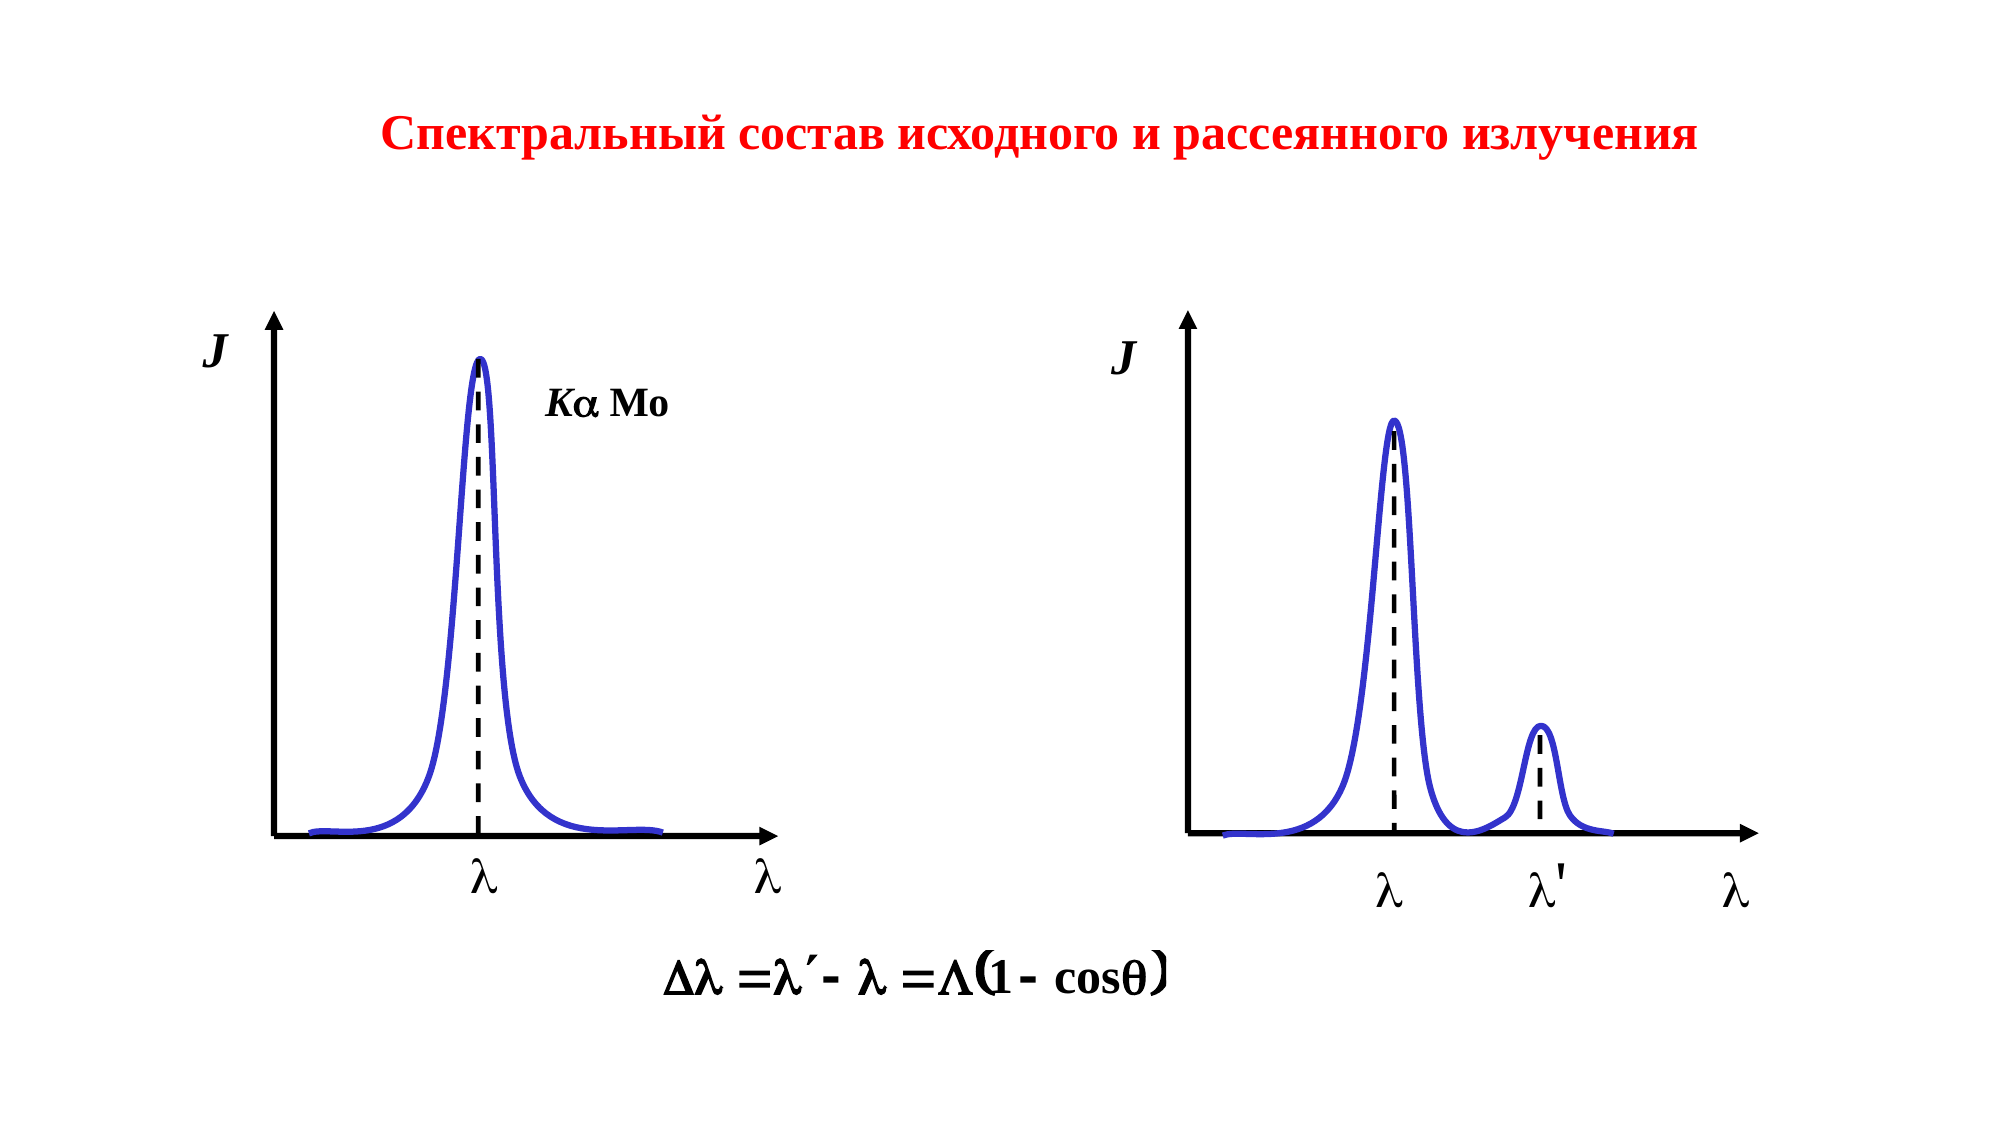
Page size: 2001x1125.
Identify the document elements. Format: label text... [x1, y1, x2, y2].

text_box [186, 287, 808, 913]
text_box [1096, 309, 1795, 929]
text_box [659, 949, 1167, 1009]
text_box Спектральный состав исходного и рассеянного излучения [366, 92, 1827, 167]
